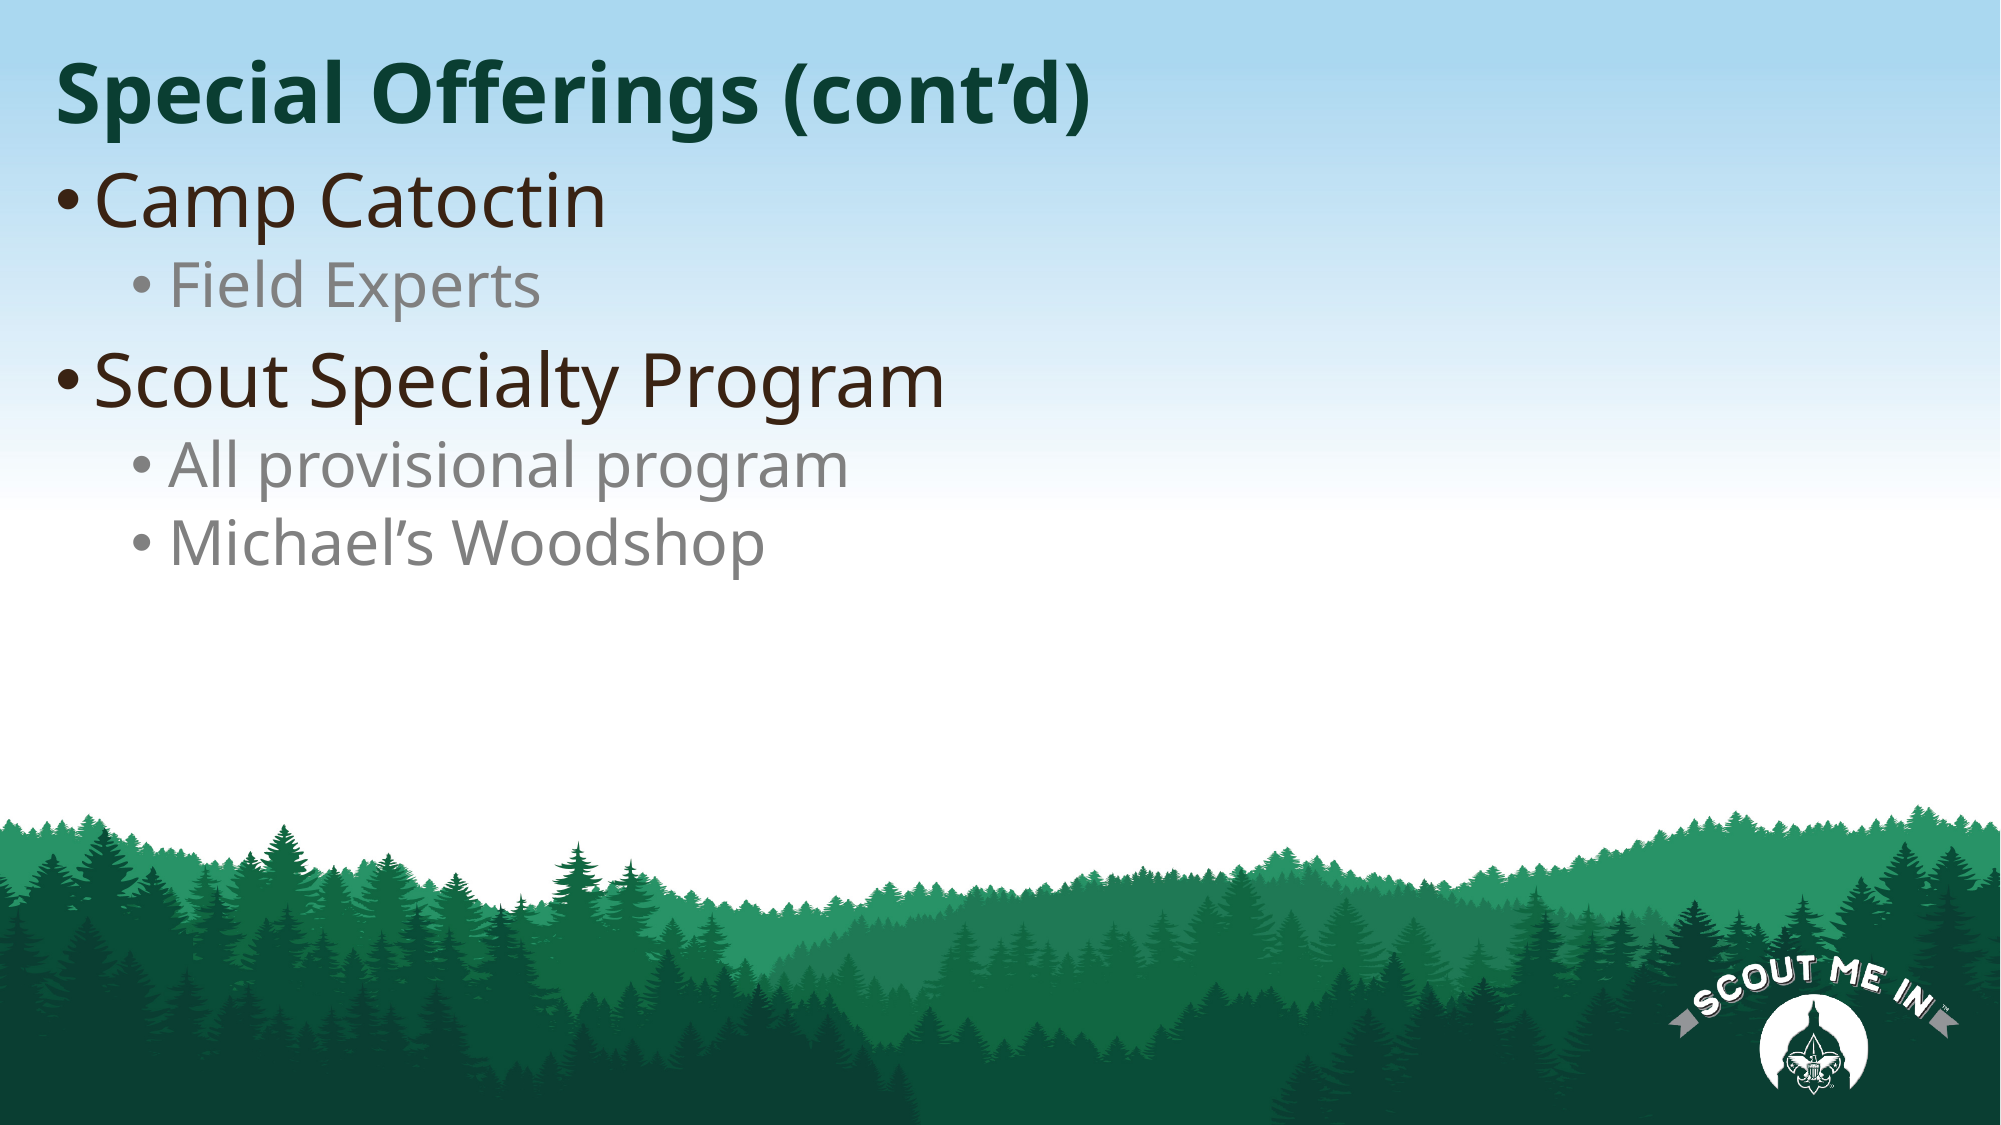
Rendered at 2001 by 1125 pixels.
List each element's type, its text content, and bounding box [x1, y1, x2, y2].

title Special Offerings (cont’d) [40, 38, 1766, 155]
list Camp Catoctin Field Experts Scout Specialty Program All provisional program Michael’s Woodshop [40, 155, 1766, 869]
picture [0, 0, 2001, 1125]
